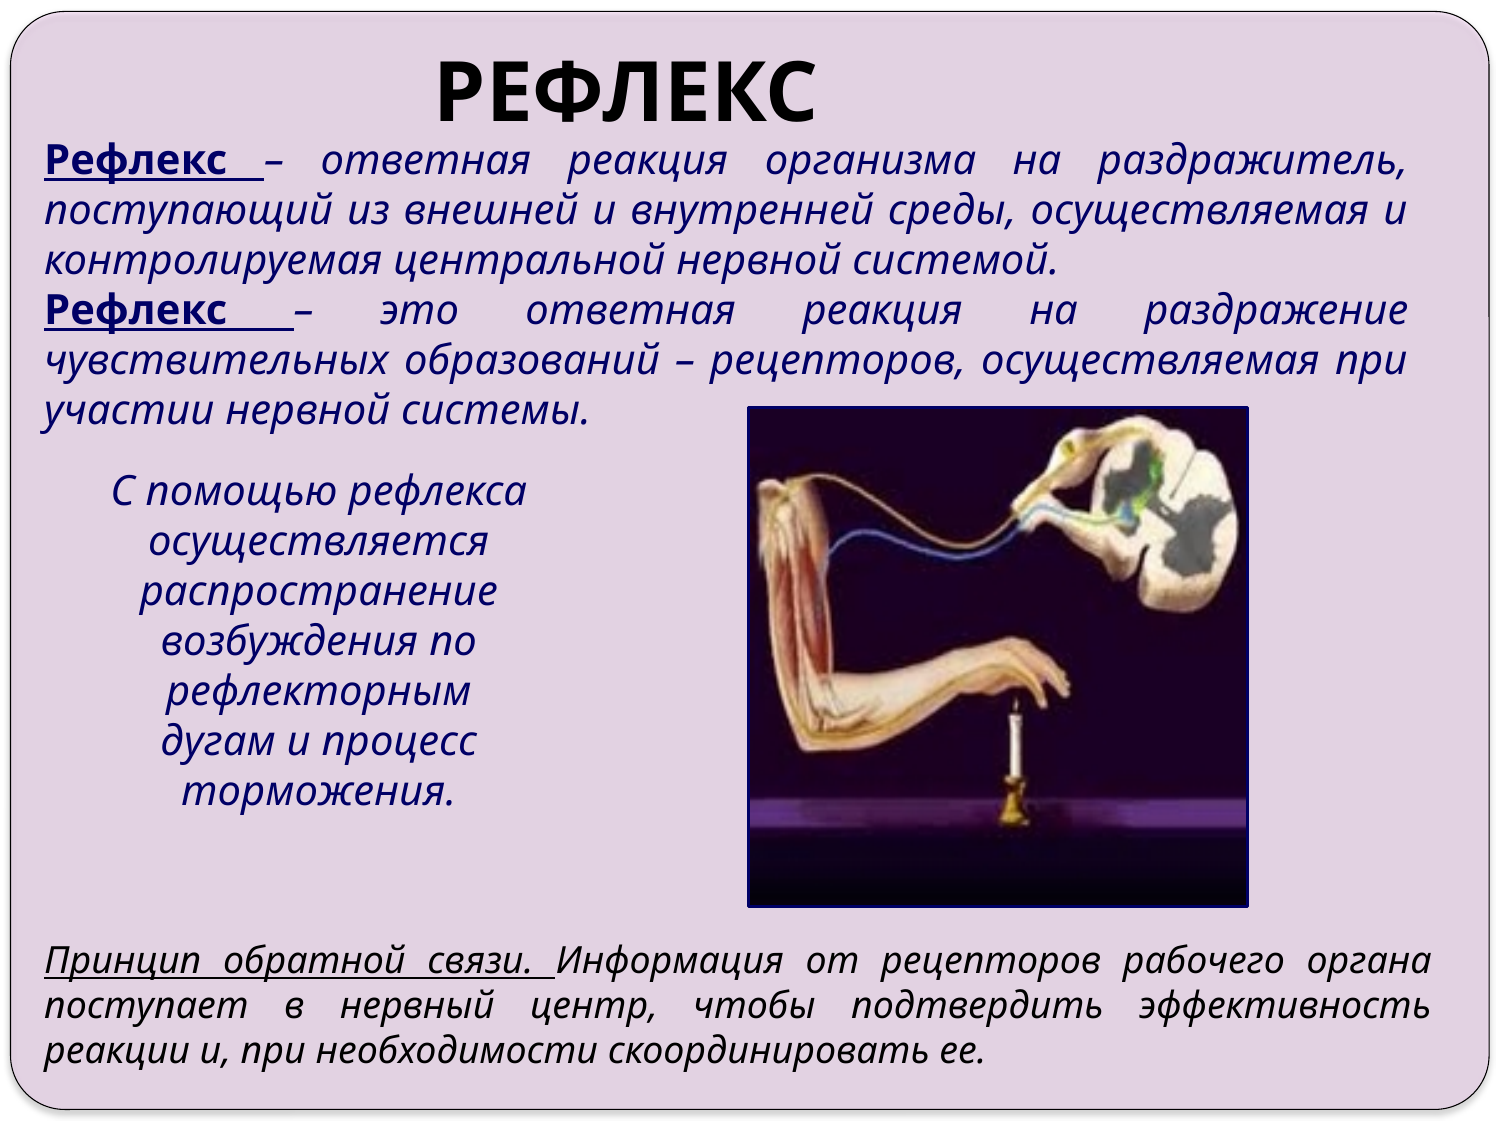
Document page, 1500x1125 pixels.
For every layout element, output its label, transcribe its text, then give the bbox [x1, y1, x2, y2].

text_box Рефлекс – ответная реакция организма на раздражитель, поступающий из внешней и внутренней среды, осуществляемая и контролируемая центральной нервной системой. Рефлекс – это ответная реакция на раздражение чувствительных образований – рецепторов, осуществляемая при участии нервной системы. [29, 125, 1424, 441]
text_box Принцип обратной связи. Информация от рецепторов рабочего органа поступает в нервный центр, чтобы подтвердить эффективность реакции и, при необходимости скоординировать ее. [29, 928, 1447, 1079]
text_box С помощью рефлекса осуществляется распространение возбуждения по рефлекторным дугам и процесс торможения. [88, 456, 550, 822]
text_box РЕФЛЕКС [419, 30, 998, 125]
picture [749, 408, 1247, 906]
